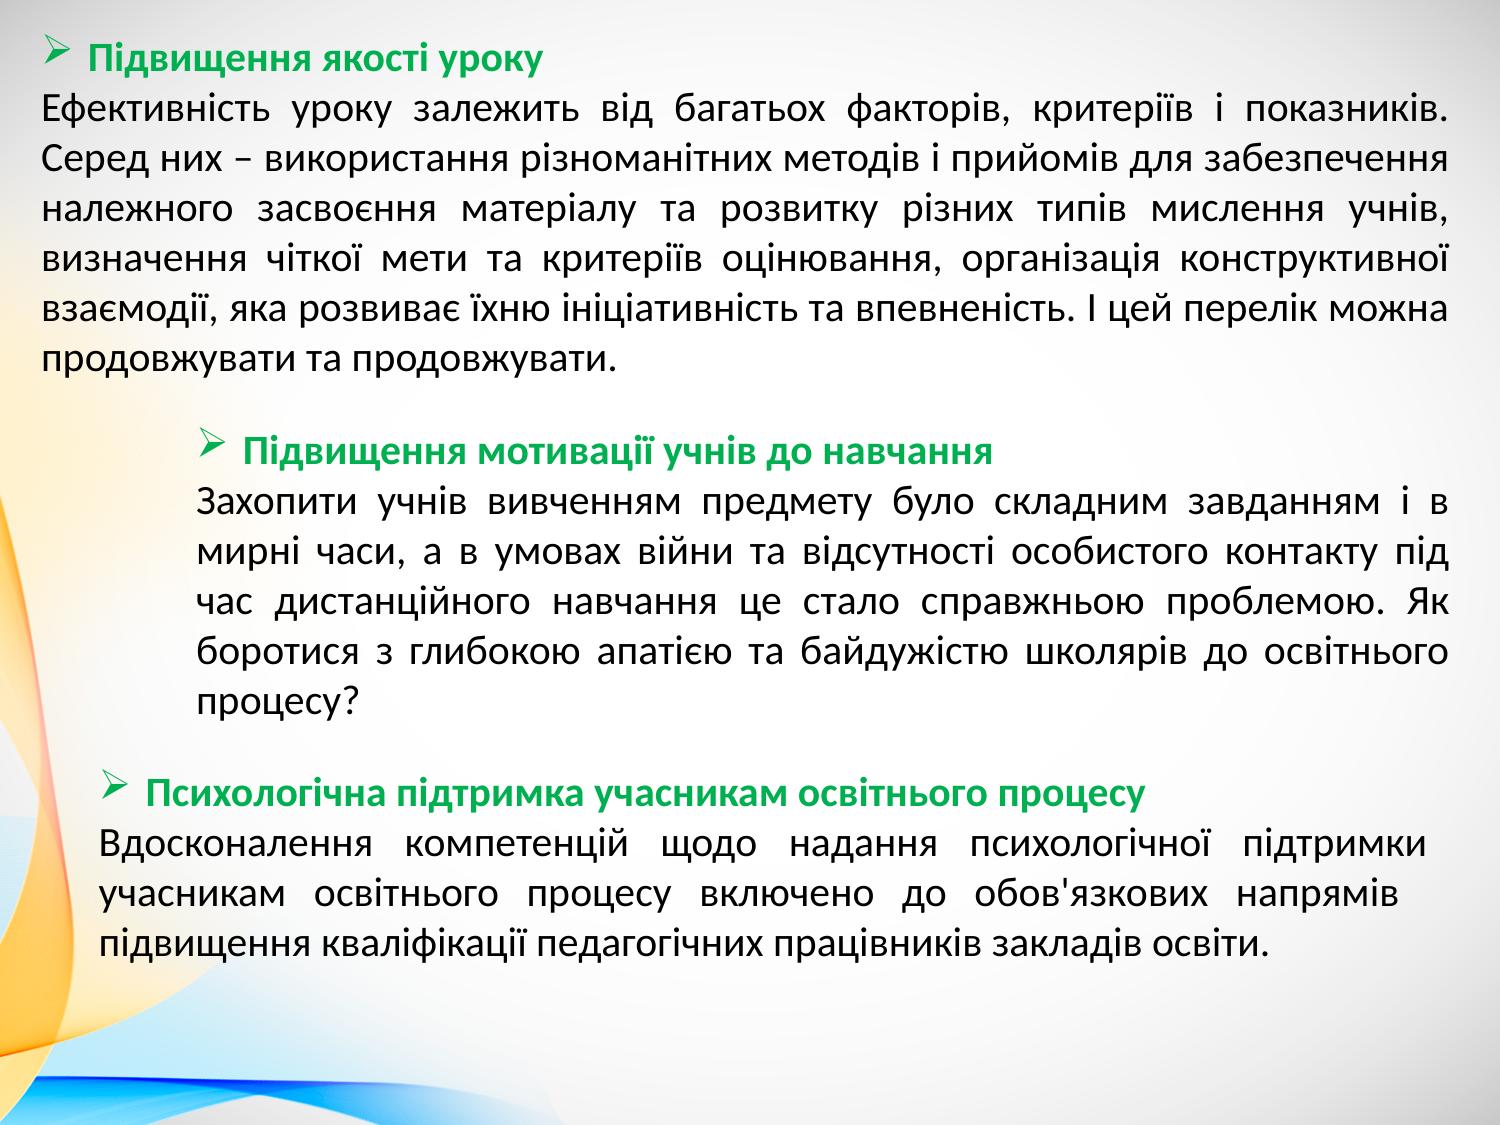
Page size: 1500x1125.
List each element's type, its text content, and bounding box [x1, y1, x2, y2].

text_box Підвищення якості уроку Ефективність уроку залежить від багатьох факторів, критеріїв і показників. Серед них – використання різноманітних методів і прийомів для забезпечення належного засвоєння матеріалу та розвитку різних типів мислення учнів, визначення чіткої мети та критеріїв оцінювання, організація конструктивної взаємодії, яка розвиває їхню ініціативність та впевненість. І цей перелік можна продовжувати та продовжувати. [26, 22, 1465, 388]
picture [0, 0, 1500, 1125]
text_box Психологічна підтримка учасникам освітнього процесу Вдосконалення компетенцій щодо надання психологічної підтримки учасникам освітнього процесу включено до обов'язкових напрямів підвищення кваліфікації педагогічних працівників закладів освіти. [83, 757, 1443, 973]
text_box Підвищення мотивації учнів до навчання Захопити учнів вивченням предмету було складним завданням і в мирні часи, а в умовах війни та відсутності особистого контакту під час дистанційного навчання це стало справжньою проблемою. Як боротися з глибокою апатією та байдужістю школярів до освітнього процесу? [181, 415, 1465, 731]
